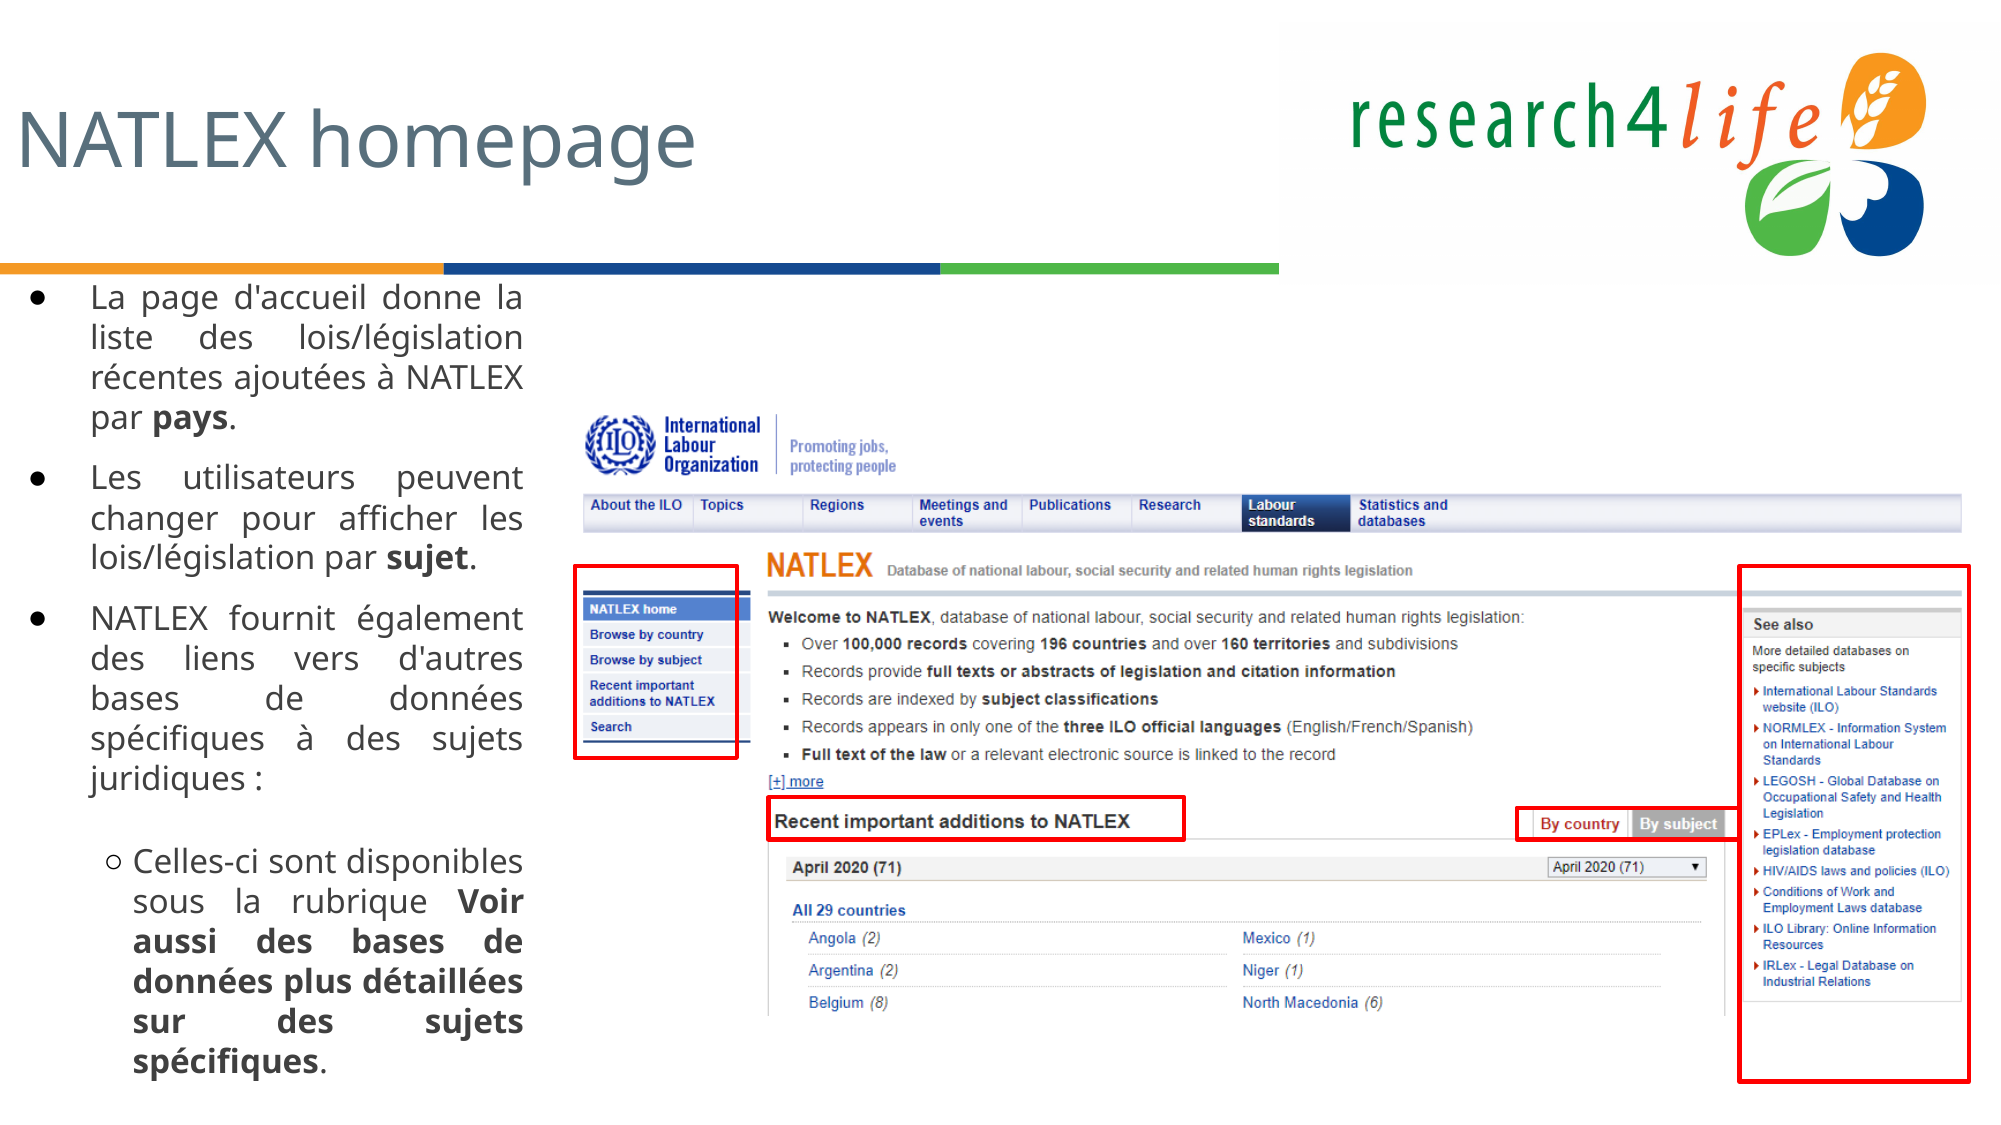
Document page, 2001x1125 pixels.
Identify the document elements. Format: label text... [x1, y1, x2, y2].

title NATLEX homepage [0, 54, 1578, 232]
text_box [1739, 1024, 1970, 1082]
picture [574, 404, 1970, 1017]
picture [1279, 22, 2000, 285]
list La page d'accueil donne la liste des lois/législation récentes ajoutées à NATLEX par pays. Les utilisateurs peuvent changer pour afficher les lois/législation par sujet. NATLEX fournit également des liens vers d'autres bases de données spécifiques à des sujets juridiques : Celles-ci sont disponibles sous la rubrique Voir aussi des bases de données plus détaillées sur des sujets spécifiques. [0, 268, 540, 582]
